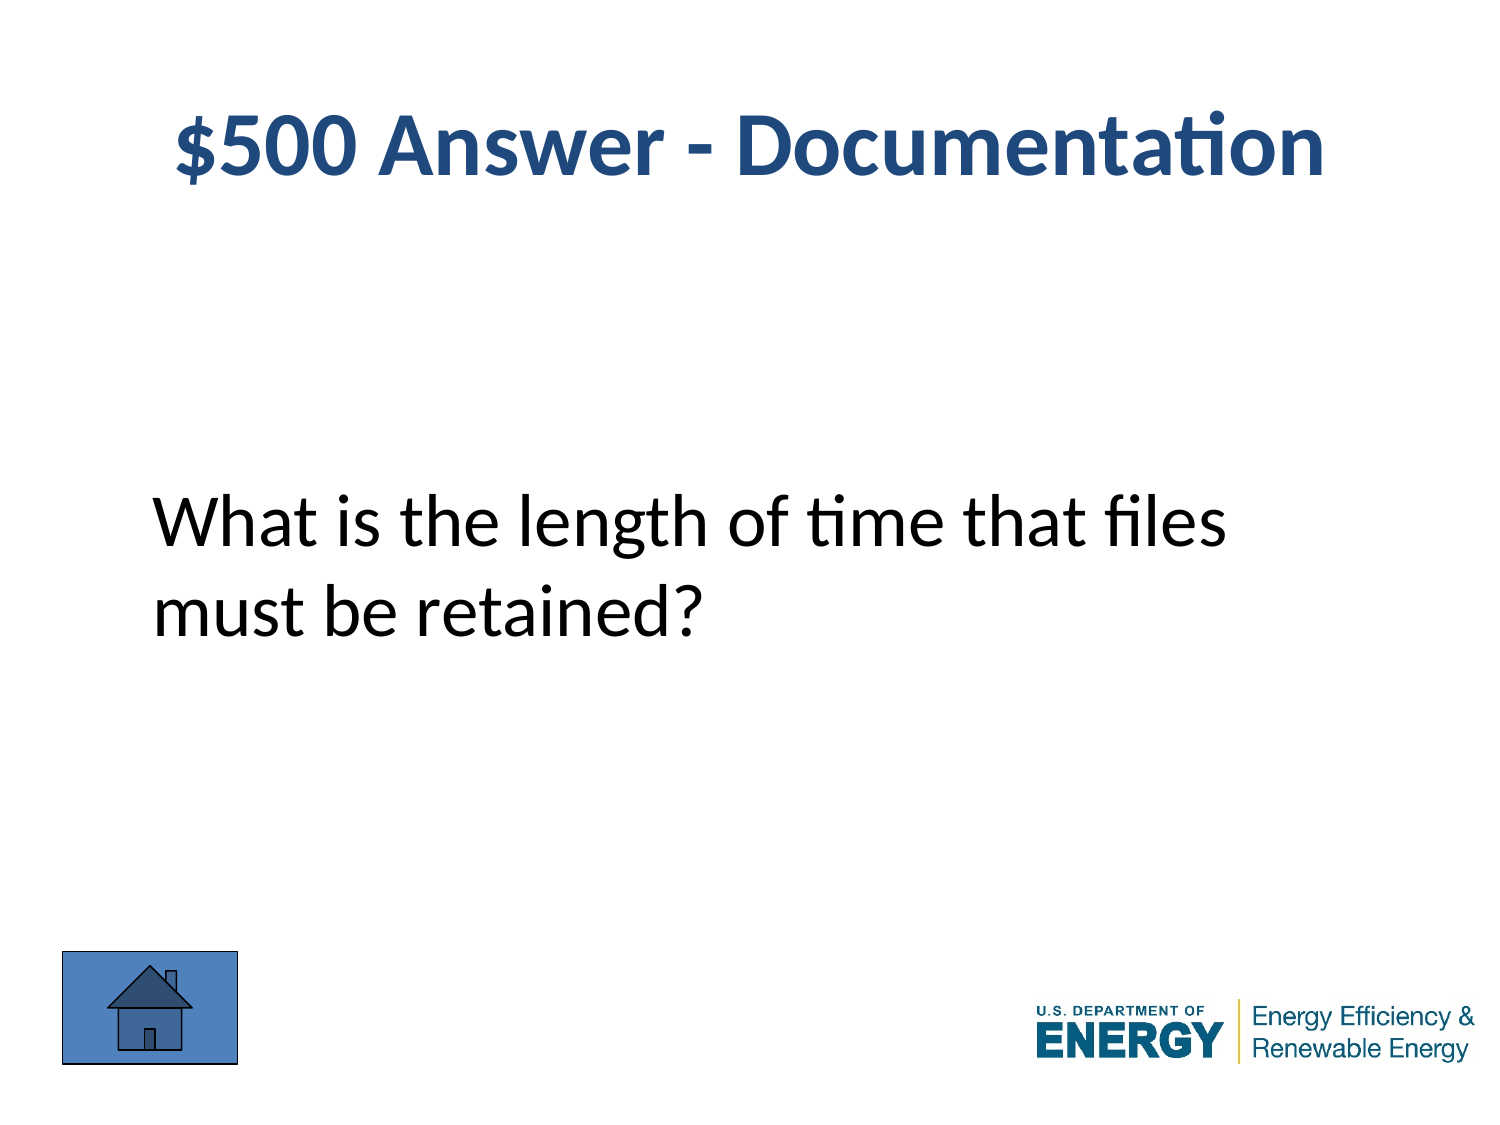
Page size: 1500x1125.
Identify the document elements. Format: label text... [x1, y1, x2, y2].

title $500 Answer - Documentation [75, 45, 1425, 233]
text_box What is the length of time that files must be retained? [137, 463, 1363, 659]
picture [1037, 999, 1475, 1064]
